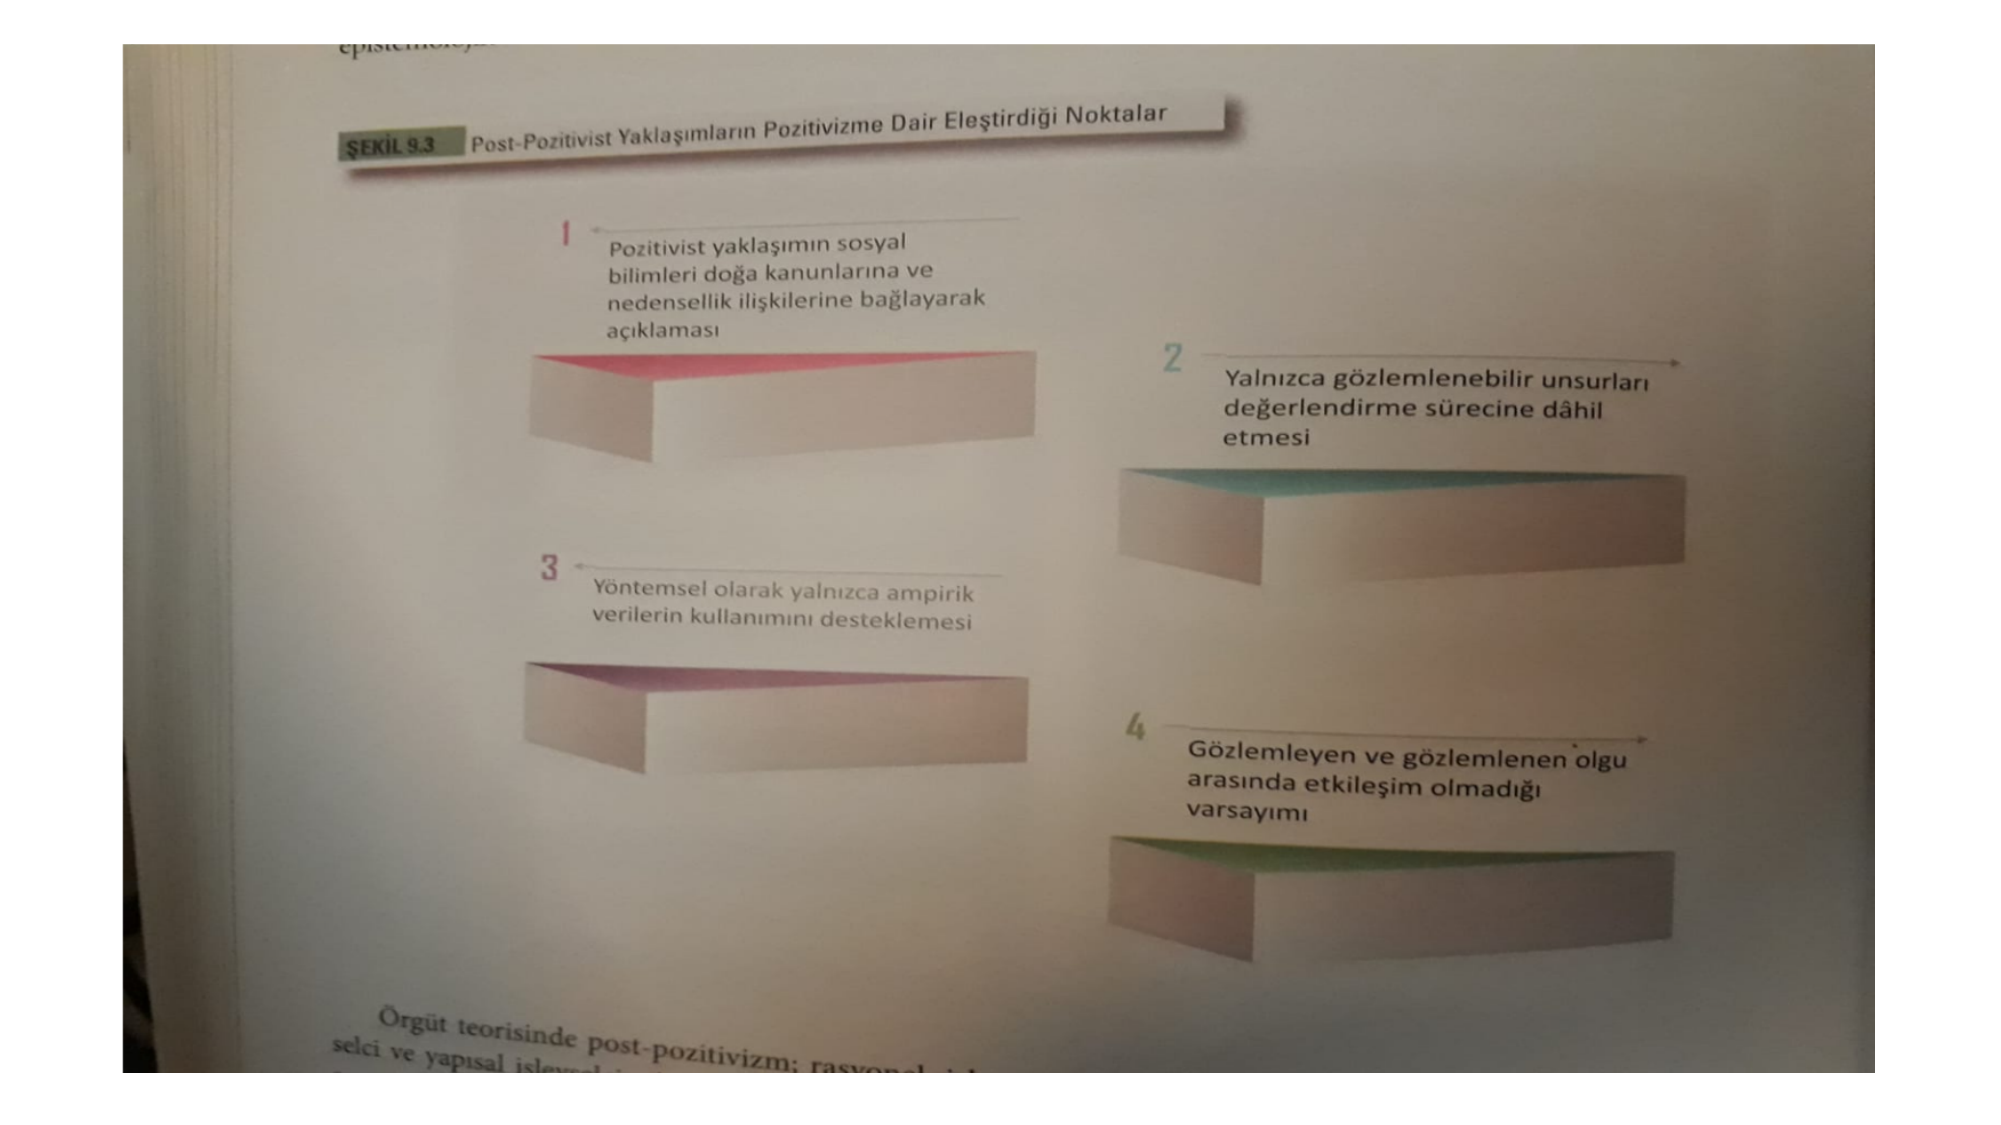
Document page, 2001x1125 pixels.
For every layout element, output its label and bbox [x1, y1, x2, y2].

picture [125, 45, 483, 1071]
picture [1514, 45, 1873, 1071]
list [483, 0, 1514, 1125]
